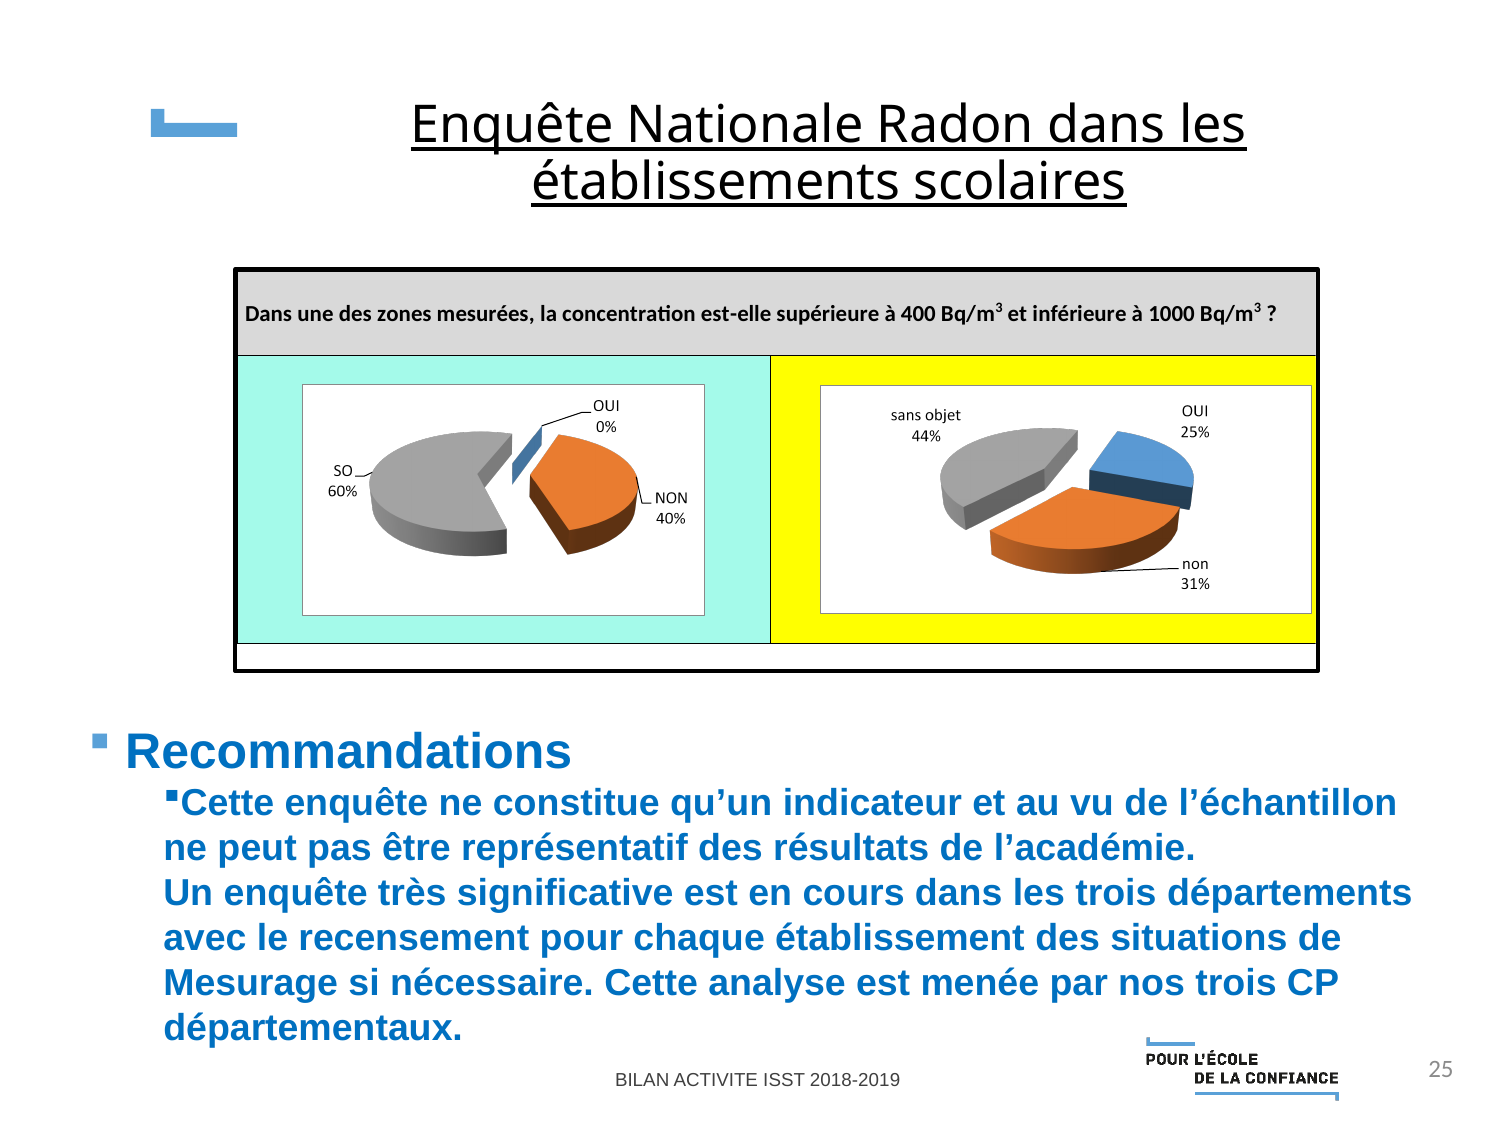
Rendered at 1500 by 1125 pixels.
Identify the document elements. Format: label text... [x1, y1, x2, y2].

slide_number 25 [1439, 1037, 1469, 1098]
text_box Enquête Nationale Radon dans les établissements scolaires [336, 90, 1323, 230]
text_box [150, 108, 238, 137]
picture [237, 271, 1316, 669]
text_box BILAN ACTIVITE ISST 2018-2019 [599, 1056, 927, 1098]
text_box Recommandations Cette enquête ne constitue qu’un indicateur et au vu de l’échantillon ne peut pas être représentatif des résultats de l’académie. Un enquête très significative est en cours dans les trois départements avec le recensement pour chaque établissement des situations de Mesurage si nécessaire. Cette analyse est menée par nos trois CP départementaux. [73, 710, 1439, 1125]
